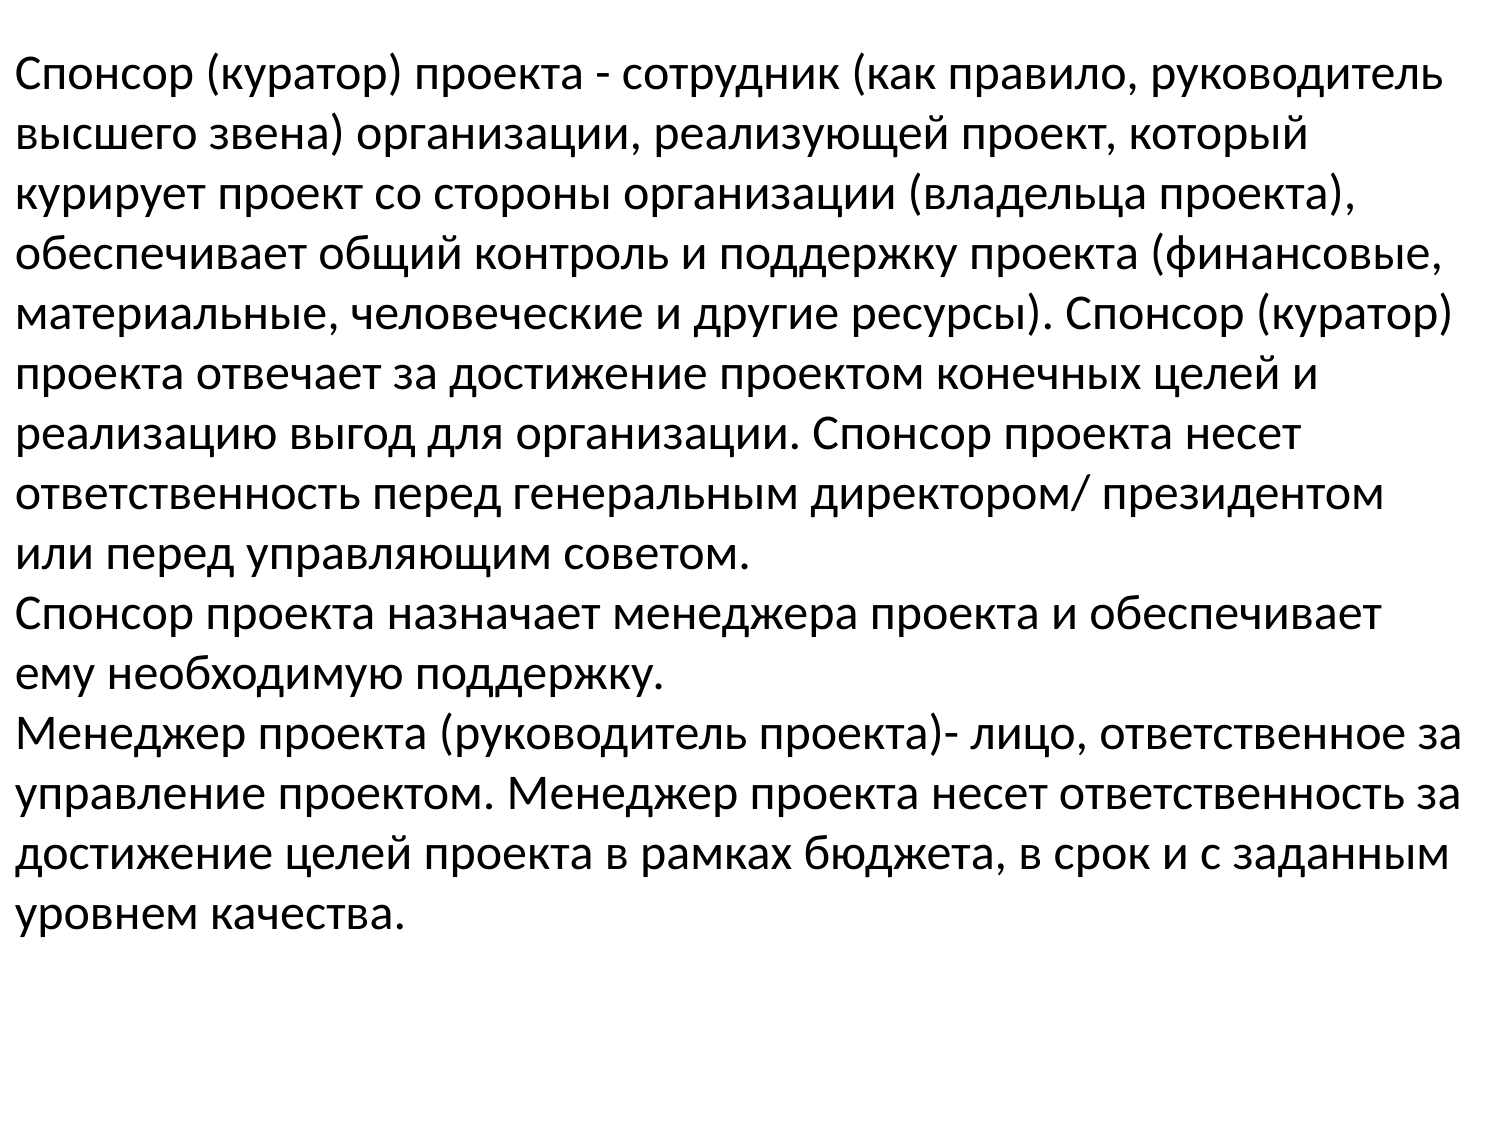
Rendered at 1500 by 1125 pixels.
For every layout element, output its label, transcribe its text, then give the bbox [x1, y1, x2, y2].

text_box Спонсор (куратор) проекта - сотрудник (как правило, руководитель высшего звена) организации, реализующей проект, который курирует проект со стороны организации (владельца проекта), обеспечивает общий контроль и поддержку проекта (финансовые, материальные, человеческие и другие ресурсы). Спонсор (куратор) проекта отвечает за достижение проектом конечных целей и реализацию выгод для организации. Спонсор проекта несет ответственность перед генеральным директором/ президентом или перед управляющим советом. Спонсор проекта назначает менеджера проекта и обеспечивает ему необходимую поддержку. Менеджер проекта (руководитель проекта)- лицо, ответственное за управление проектом. Менеджер проекта несет ответственность за достижение целей проекта в рамках бюджета, в срок и с заданным уровнем качества. [0, 32, 1483, 948]
